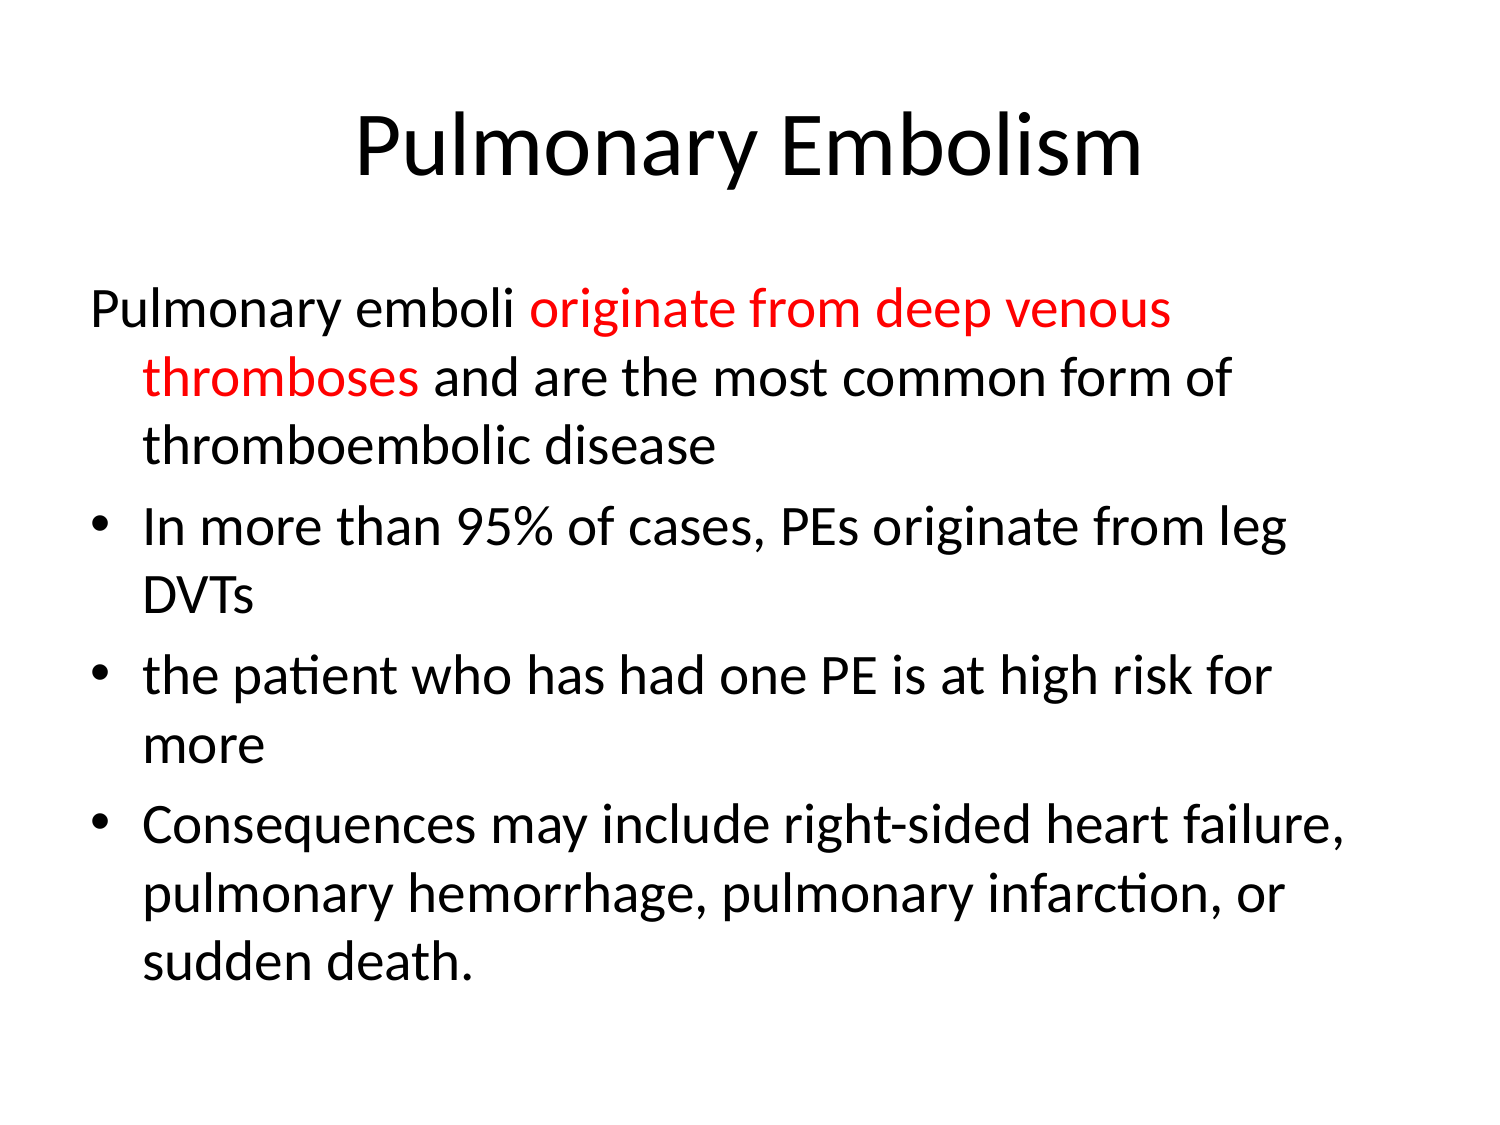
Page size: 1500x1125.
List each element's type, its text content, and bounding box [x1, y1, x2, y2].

title Pulmonary Embolism [75, 45, 1425, 233]
list Pulmonary emboli originate from deep venous thromboses and are the most common form of thromboembolic disease In more than 95% of cases, PEs originate from leg DVTs the patient who has had one PE is at high risk for more Consequences may include right-sided heart failure, pulmonary hemorrhage, pulmonary infarction, or sudden death. [75, 262, 1425, 1005]
